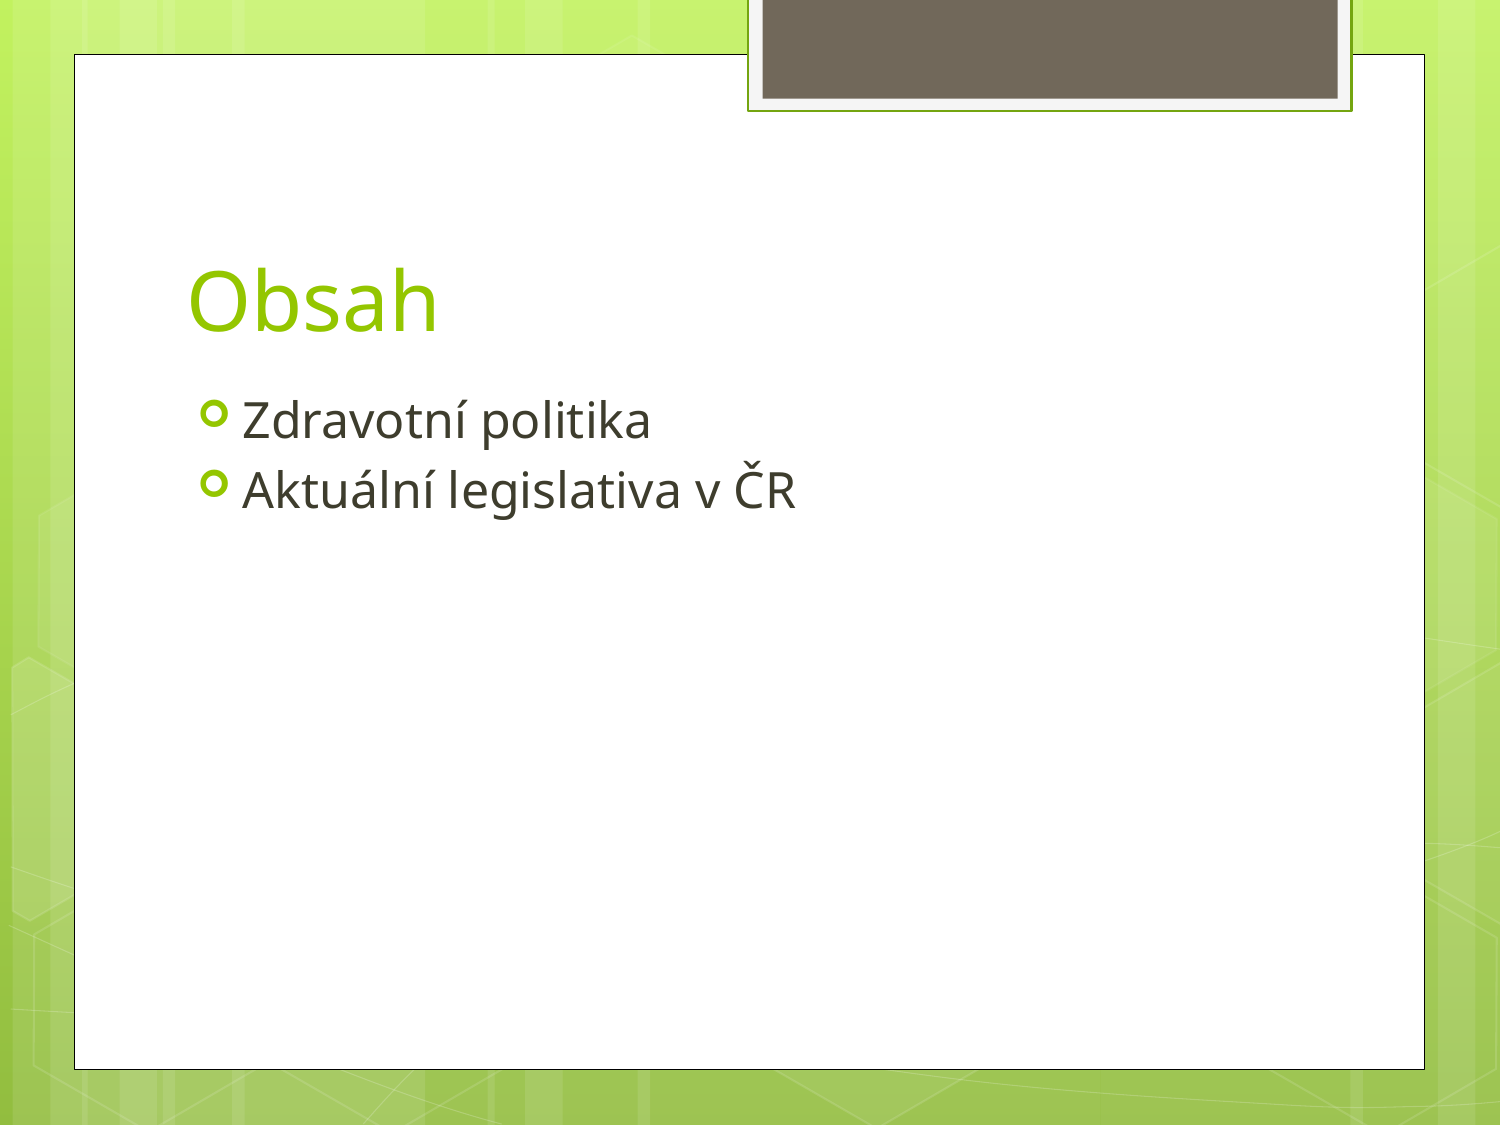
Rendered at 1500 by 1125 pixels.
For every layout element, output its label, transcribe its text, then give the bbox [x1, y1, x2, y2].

title Obsah [171, 168, 1324, 357]
list Zdravotní politika Aktuální legislativa v ČR [171, 381, 1283, 957]
